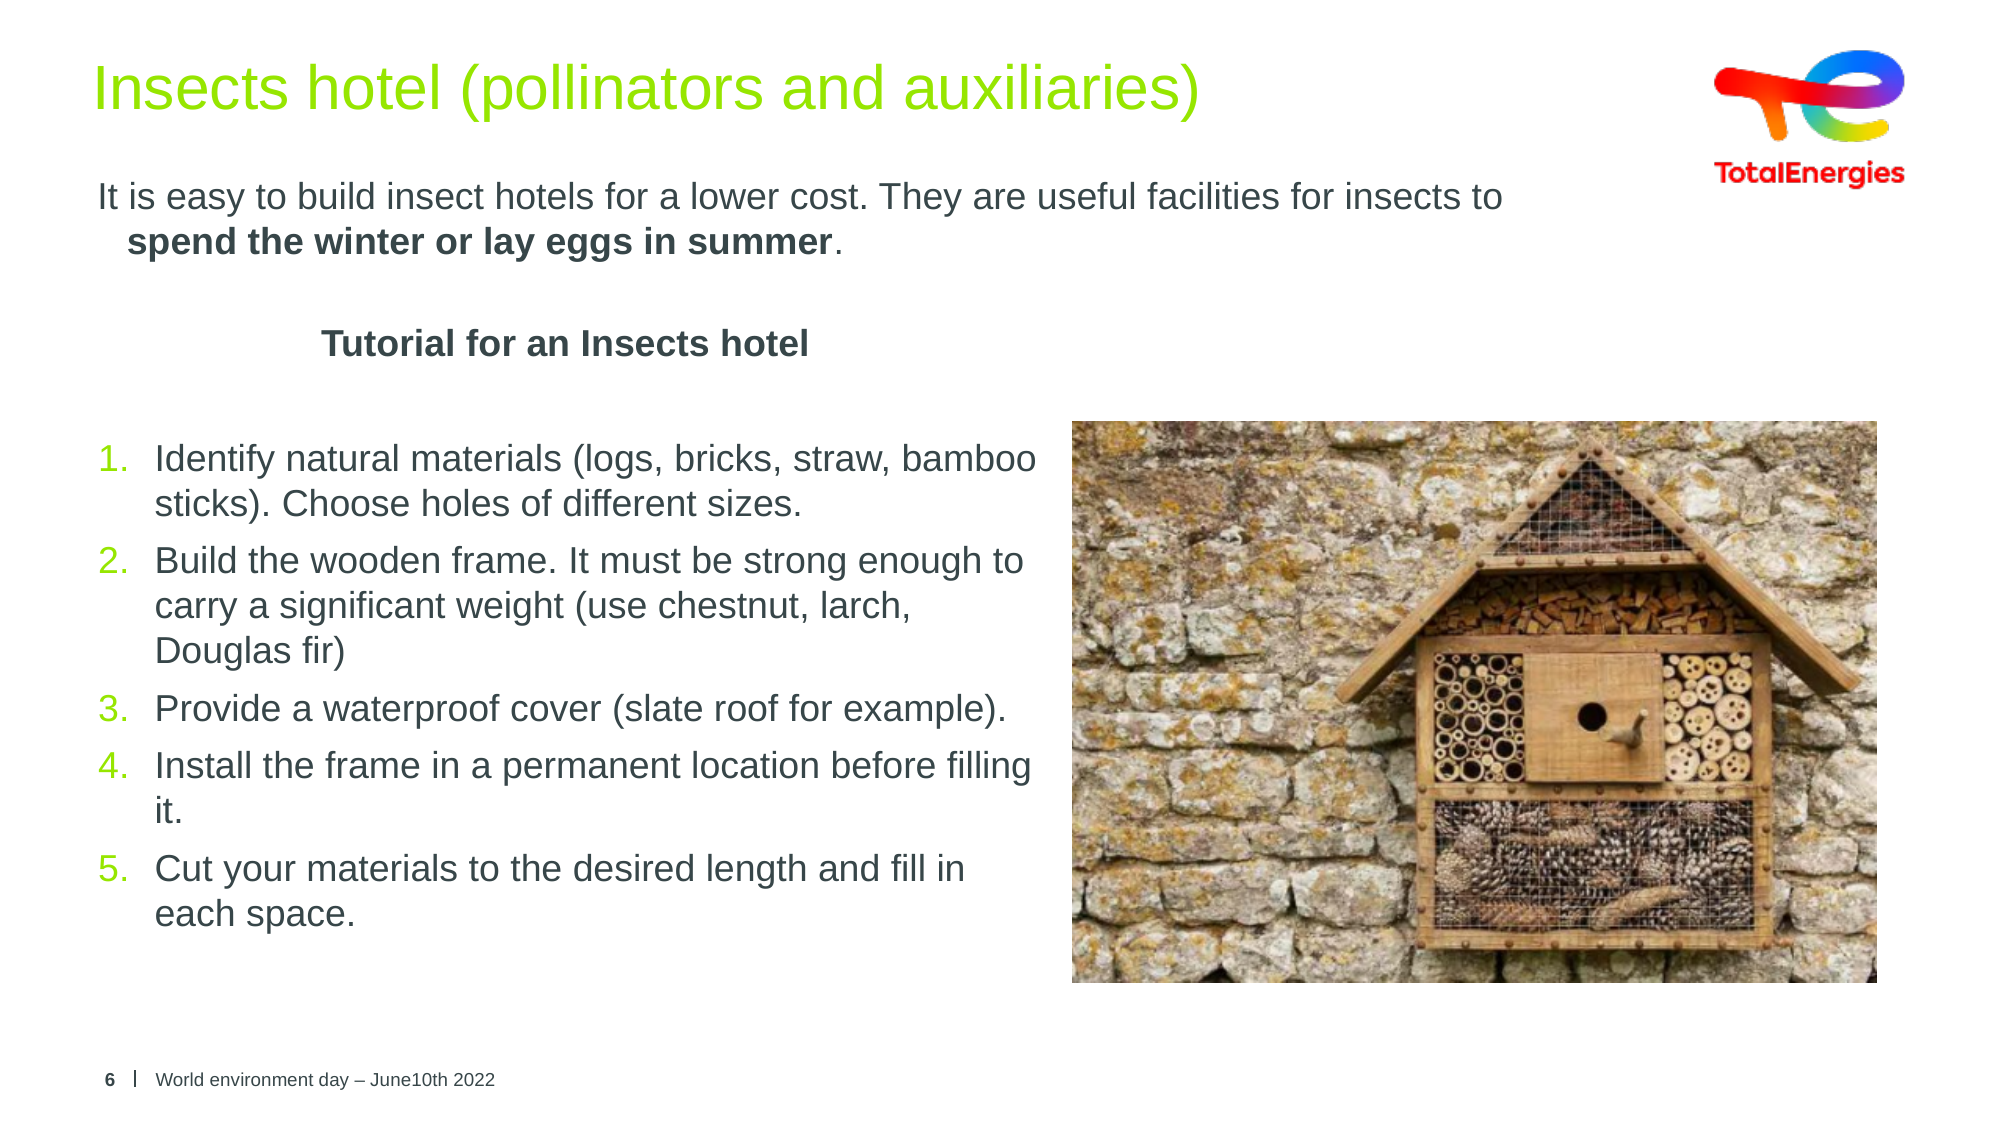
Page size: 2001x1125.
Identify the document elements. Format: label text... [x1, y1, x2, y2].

title Insects hotel (pollinators and auxiliaries) [77, 39, 1672, 206]
slide_number 6 [35, 1058, 131, 1100]
list Tutorial for an Insects hotel Identify natural materials (logs, bricks, straw, bamboo sticks). Choose holes of different sizes.​ Build the wooden frame. It must be strong enough to carry a significant weight (use chestnut, larch, Douglas fir)​ Provide a waterproof cover (slate roof for example). Install the frame in a permanent location before filling it.​ Cut your materials to the desired length and fill in each space.​ [83, 311, 1059, 1092]
text_box It is easy to build insect hotels for a lower cost. They are useful facilities for insects to spend the winter or lay eggs in summer.​ [82, 164, 1615, 289]
picture [1688, 24, 1931, 216]
picture [1072, 421, 1877, 983]
footer World environment day – June10th 2022 [140, 1058, 732, 1100]
